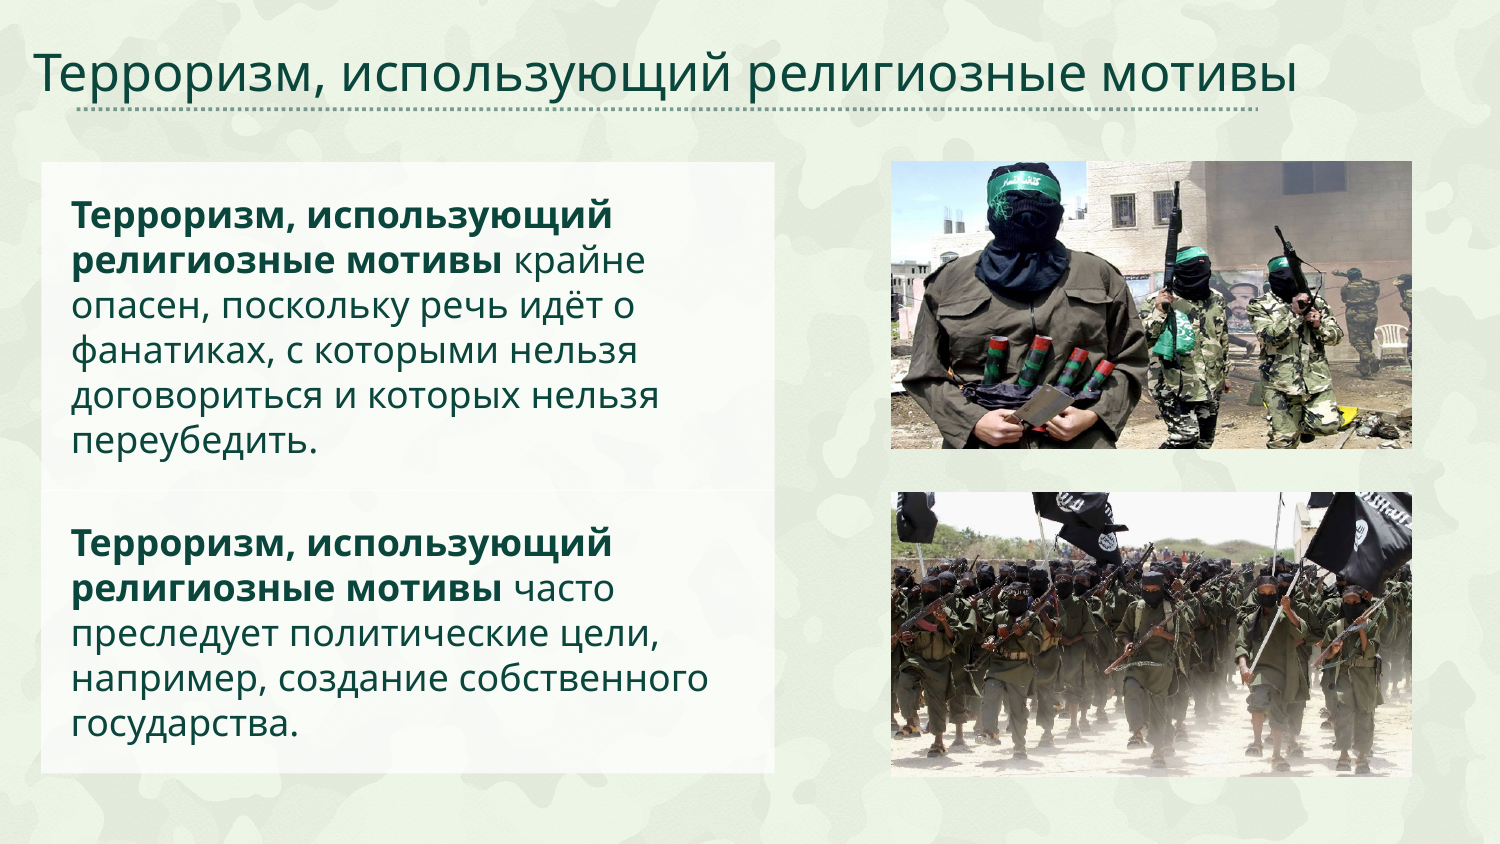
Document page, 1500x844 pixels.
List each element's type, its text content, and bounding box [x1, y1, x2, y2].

text_box Терроризм, использующий религиозные мотивы крайне опасен, поскольку речь идёт о фанатиках, с которыми нельзя договориться и которых нельзя переубедить. [41, 161, 775, 489]
text_box Терроризм, использующий религиозные мотивы часто преследует политические цели, например, создание собственного государства. [41, 489, 775, 774]
text_box Терроризм, использующий религиозные мотивы [17, 32, 1316, 110]
picture [0, 0, 1500, 844]
